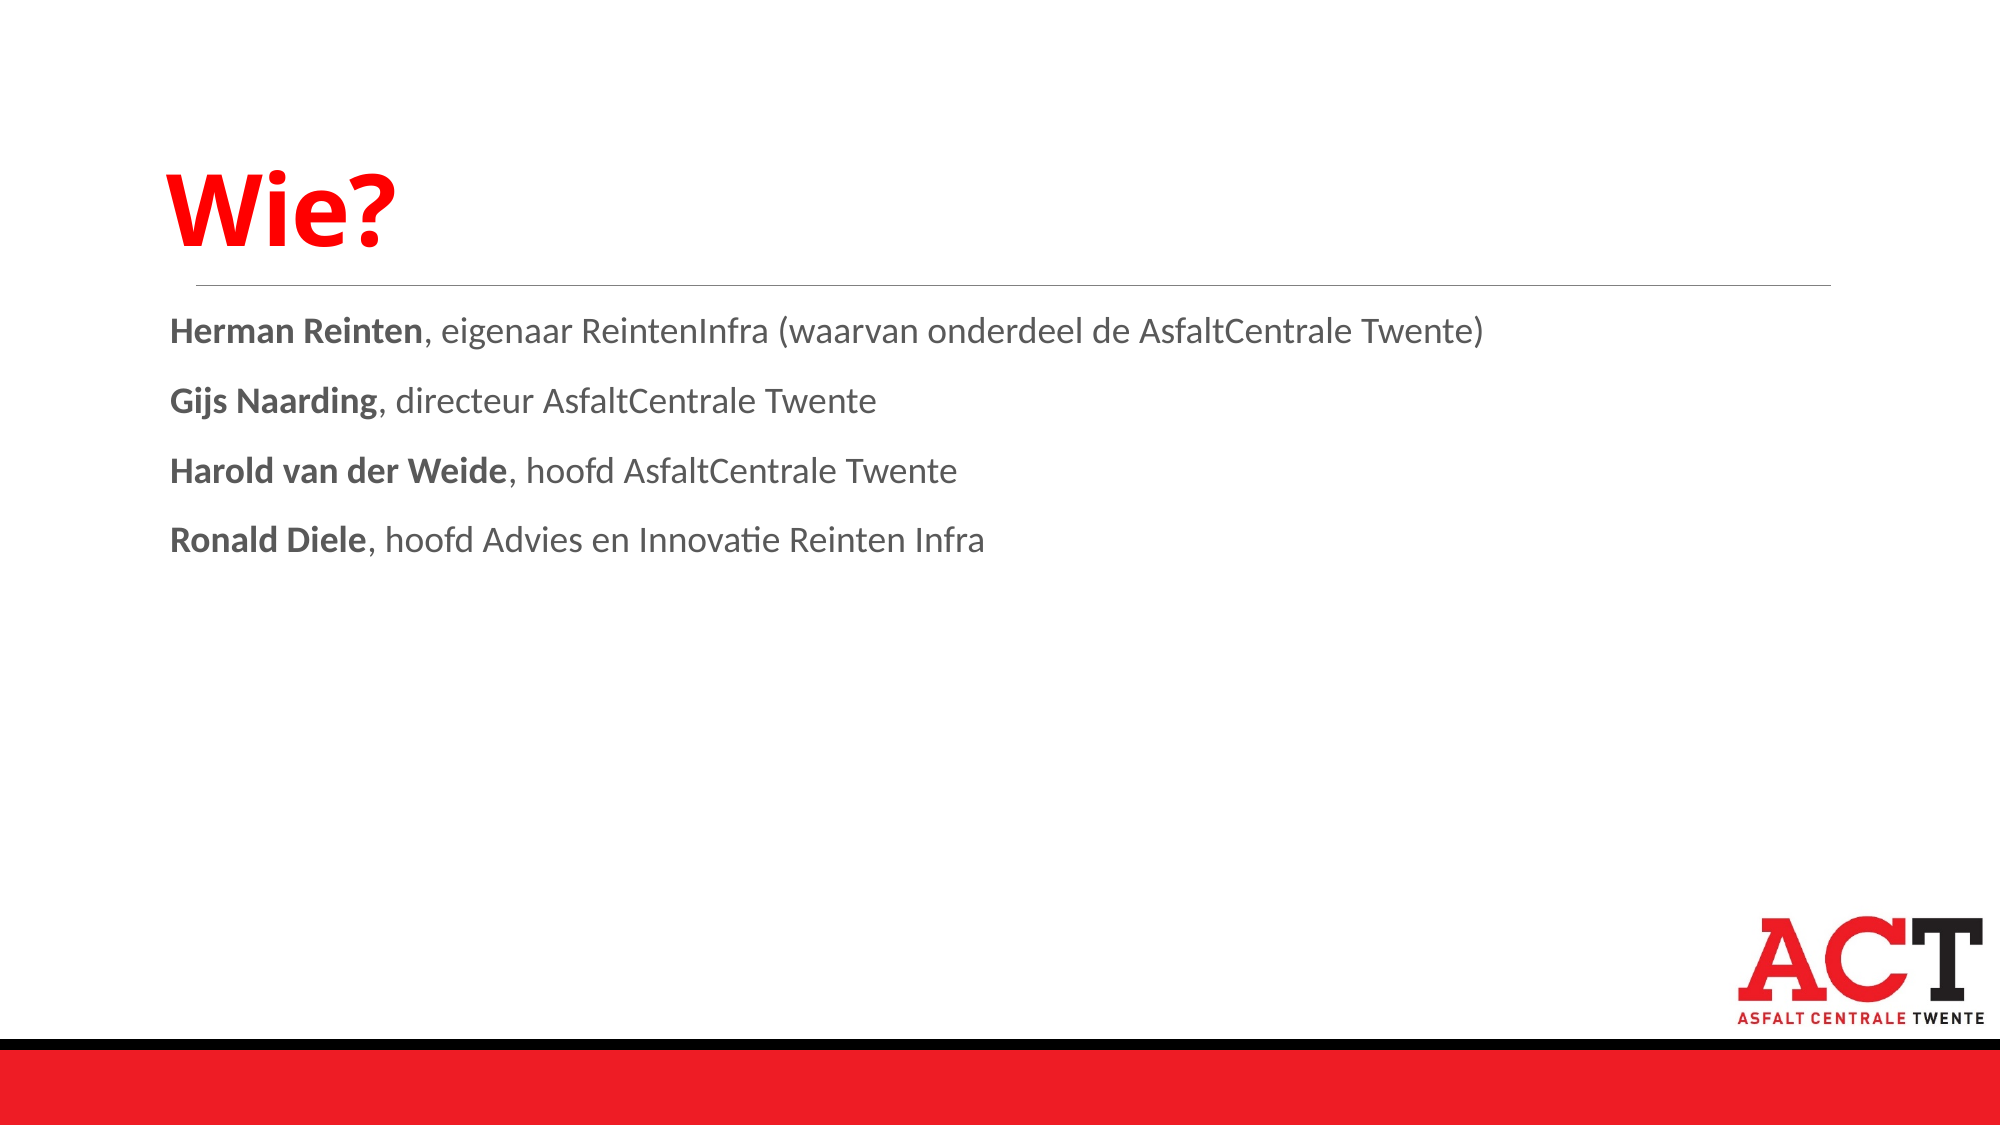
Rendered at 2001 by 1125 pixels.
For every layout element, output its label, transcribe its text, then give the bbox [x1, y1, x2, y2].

title Wie? [151, 149, 1802, 275]
picture [1718, 895, 2000, 1031]
list Herman Reinten, eigenaar ReintenInfra (waarvan onderdeel de AsfaltCentrale Twente) Gijs Naarding, directeur AsfaltCentrale Twente Harold van der Weide, hoofd AsfaltCentrale Twente Ronald Diele, hoofd Advies en Innovatie Reinten Infra [170, 304, 1748, 888]
